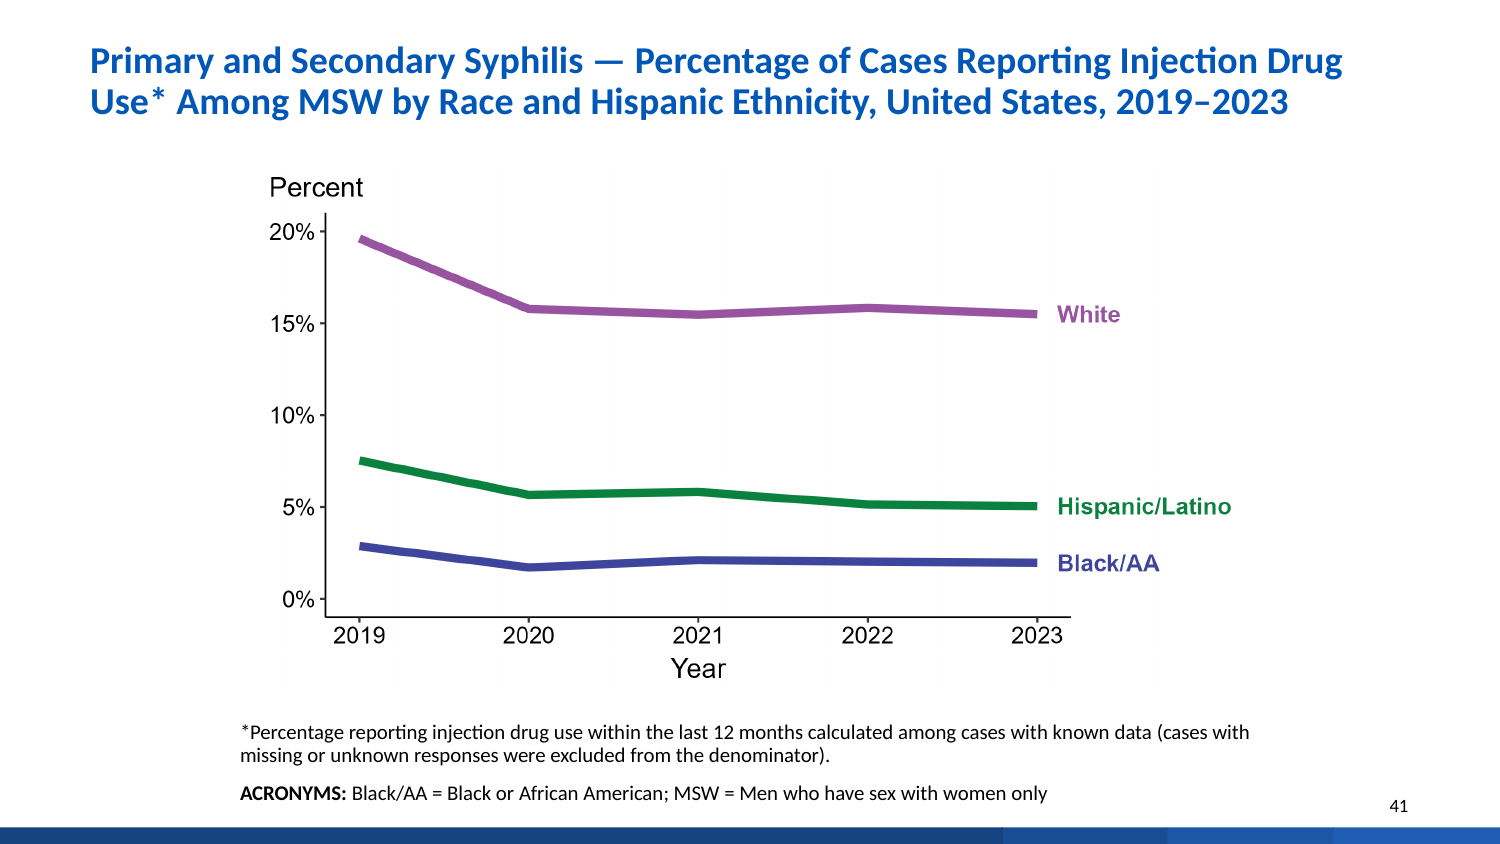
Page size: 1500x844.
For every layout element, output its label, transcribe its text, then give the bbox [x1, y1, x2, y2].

title Primary and Secondary Syphilis — Percentage of Cases Reporting Injection Drug Use* Among MSW by Race and Hispanic Ethnicity, United States, 2019–2023 [75, 19, 1425, 144]
list *Percentage reporting injection drug use within the last 12 months calculated among cases with known data (cases with missing or unknown responses were excluded from the denominator). ACRONYMS: Black/AA = Black or African American; MSW = Men who have sex with women only [225, 714, 1275, 820]
picture [258, 166, 1242, 694]
